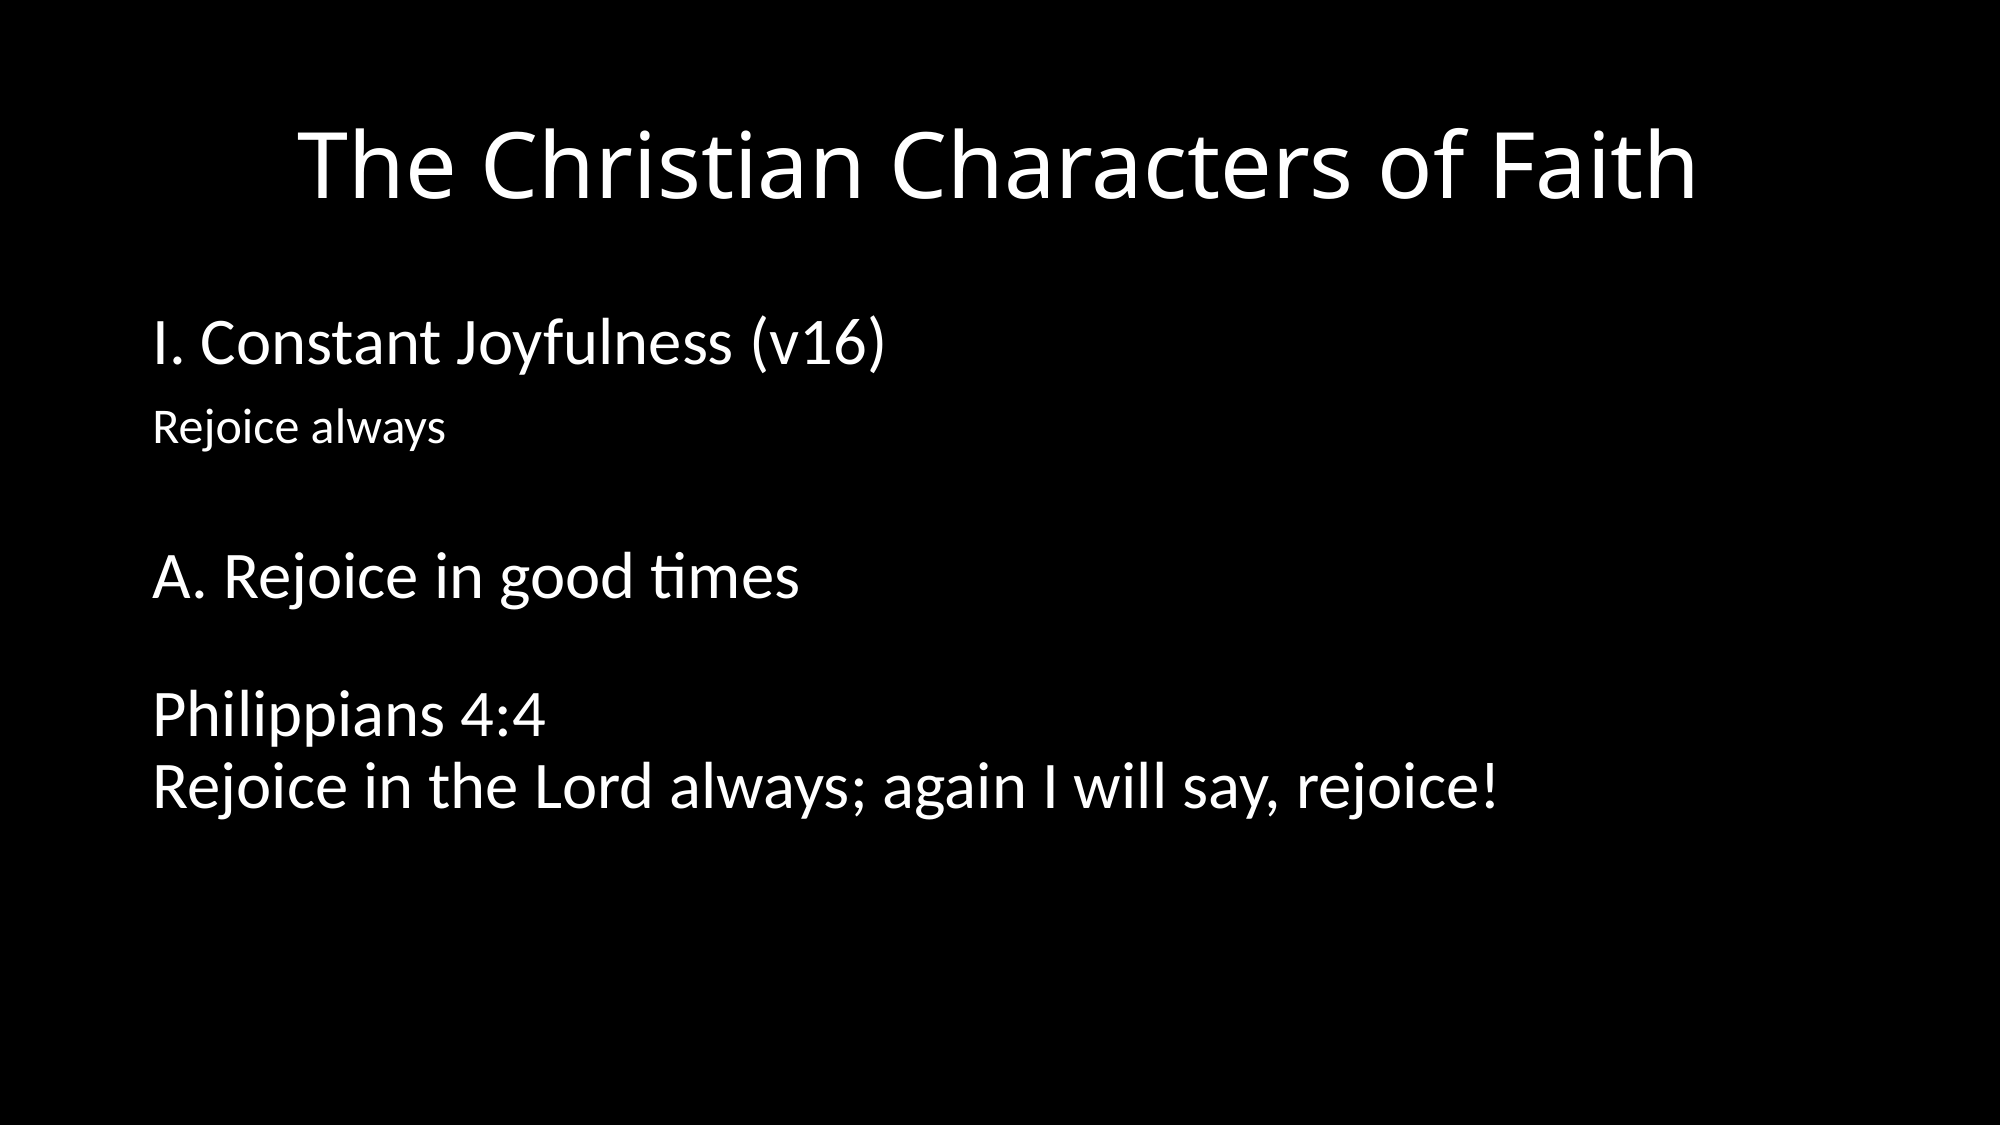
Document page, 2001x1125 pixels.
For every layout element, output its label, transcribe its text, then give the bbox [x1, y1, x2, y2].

title The Christian Characters of Faith [137, 59, 1863, 278]
list I. Constant Joyfulness (v16) Rejoice always A. Rejoice in good times Philippians 4:4 Rejoice in the Lord always; again I will say, rejoice! [137, 299, 1863, 1014]
